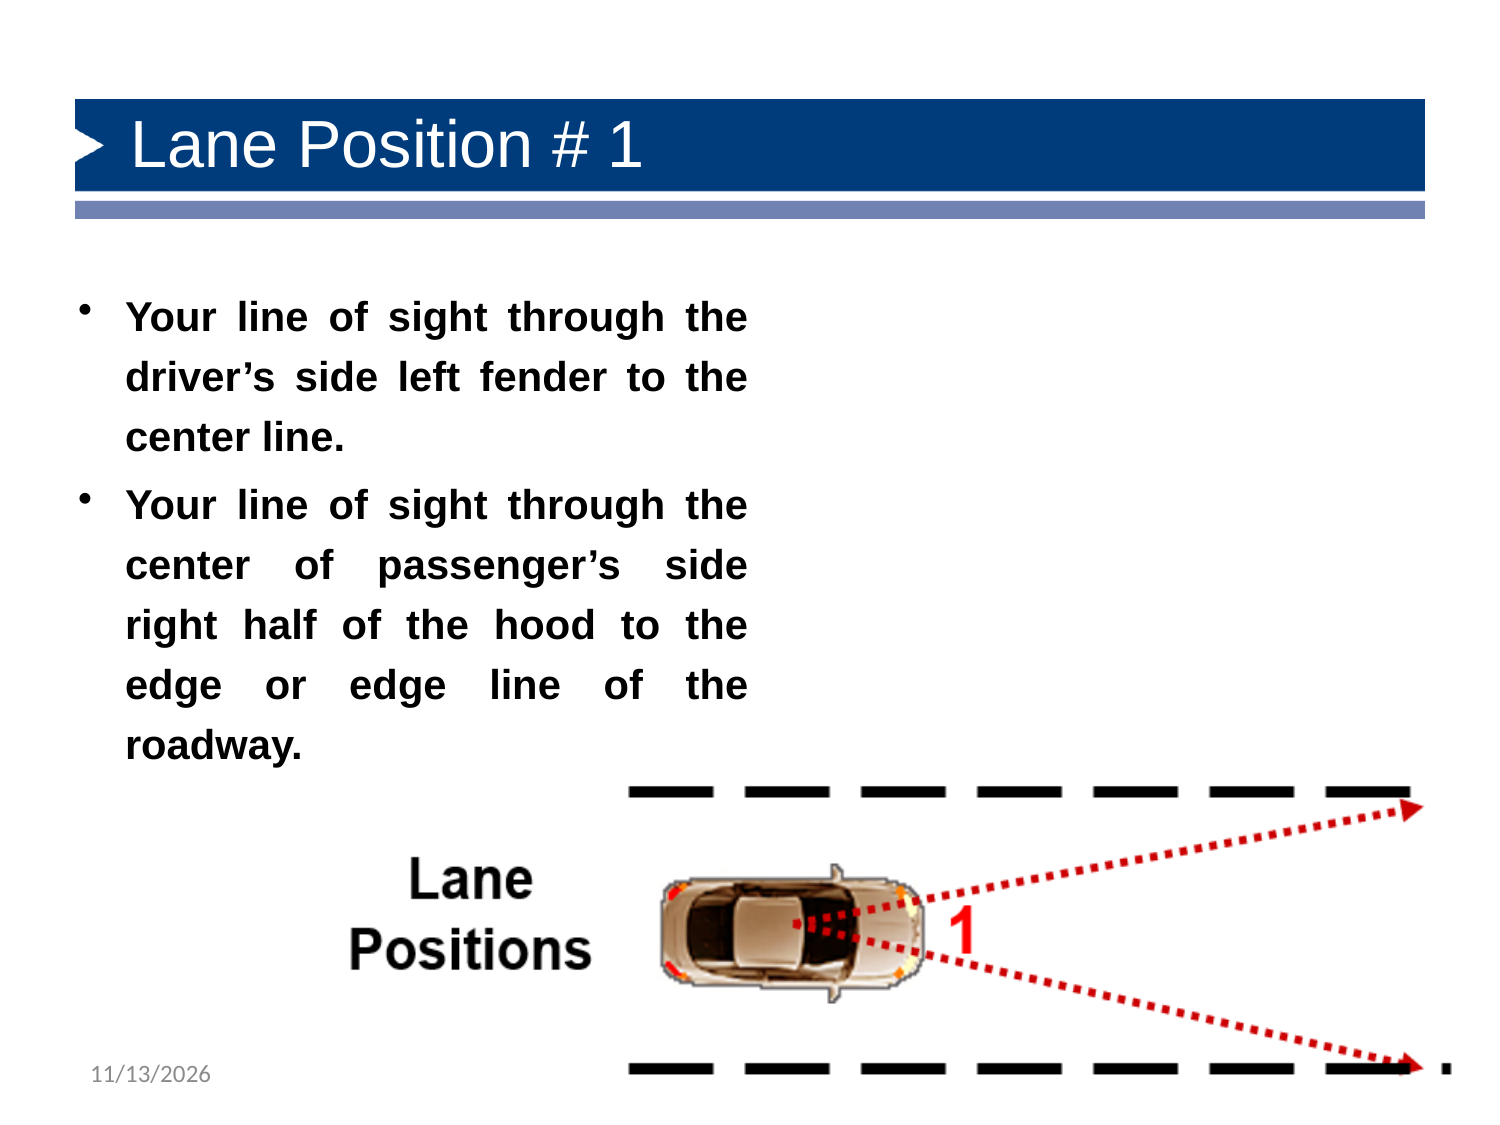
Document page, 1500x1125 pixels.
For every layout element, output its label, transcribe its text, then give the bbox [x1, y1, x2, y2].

title Lane Position # 1 [87, 87, 1438, 275]
picture [75, 99, 87, 219]
picture [337, 762, 1476, 1112]
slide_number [75, 1042, 332, 1103]
text_box Your line of sight through the driver’s side left fender to the center line. Your line of sight through the center of passenger’s side right half of the hood to the edge or edge line of the roadway. [63, 272, 764, 798]
